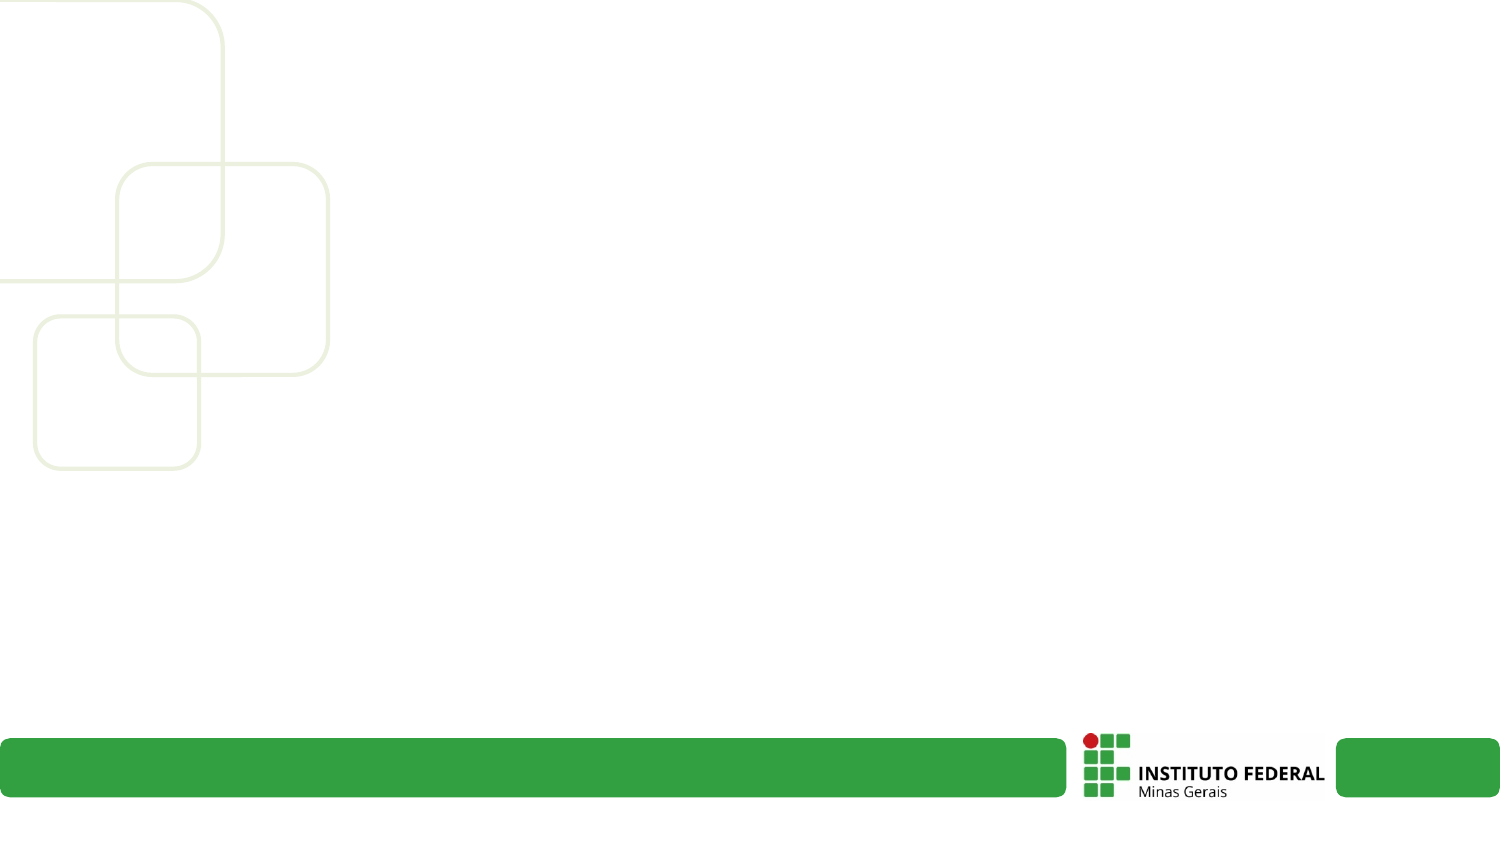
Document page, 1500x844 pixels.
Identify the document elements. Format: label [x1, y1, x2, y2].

picture [1083, 733, 1325, 801]
